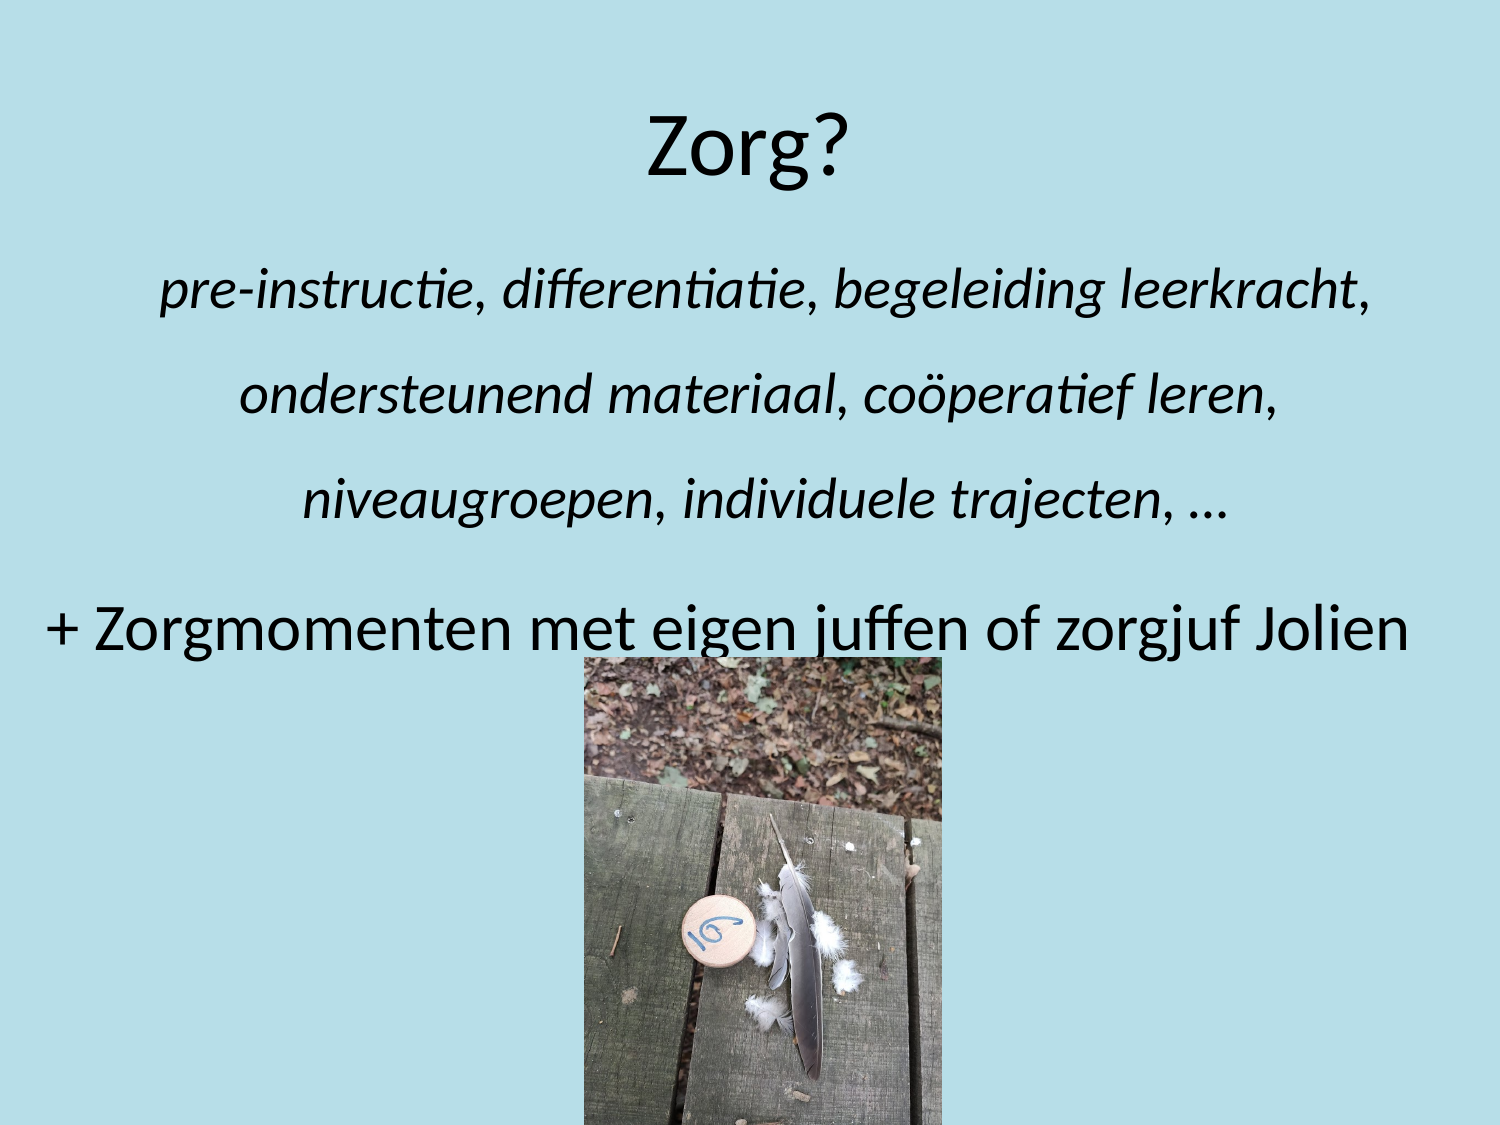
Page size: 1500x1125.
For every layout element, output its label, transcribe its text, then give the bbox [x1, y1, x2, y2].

title Zorg? [75, 45, 1425, 208]
picture [584, 657, 942, 1125]
list pre-instructie, differentiatie, begeleiding leerkracht, ondersteunend materiaal, coöperatief leren, niveaugroepen, individuele trajecten, … + Zorgmomenten met eigen juffen of zorgjuf Jolien [31, 208, 1500, 811]
